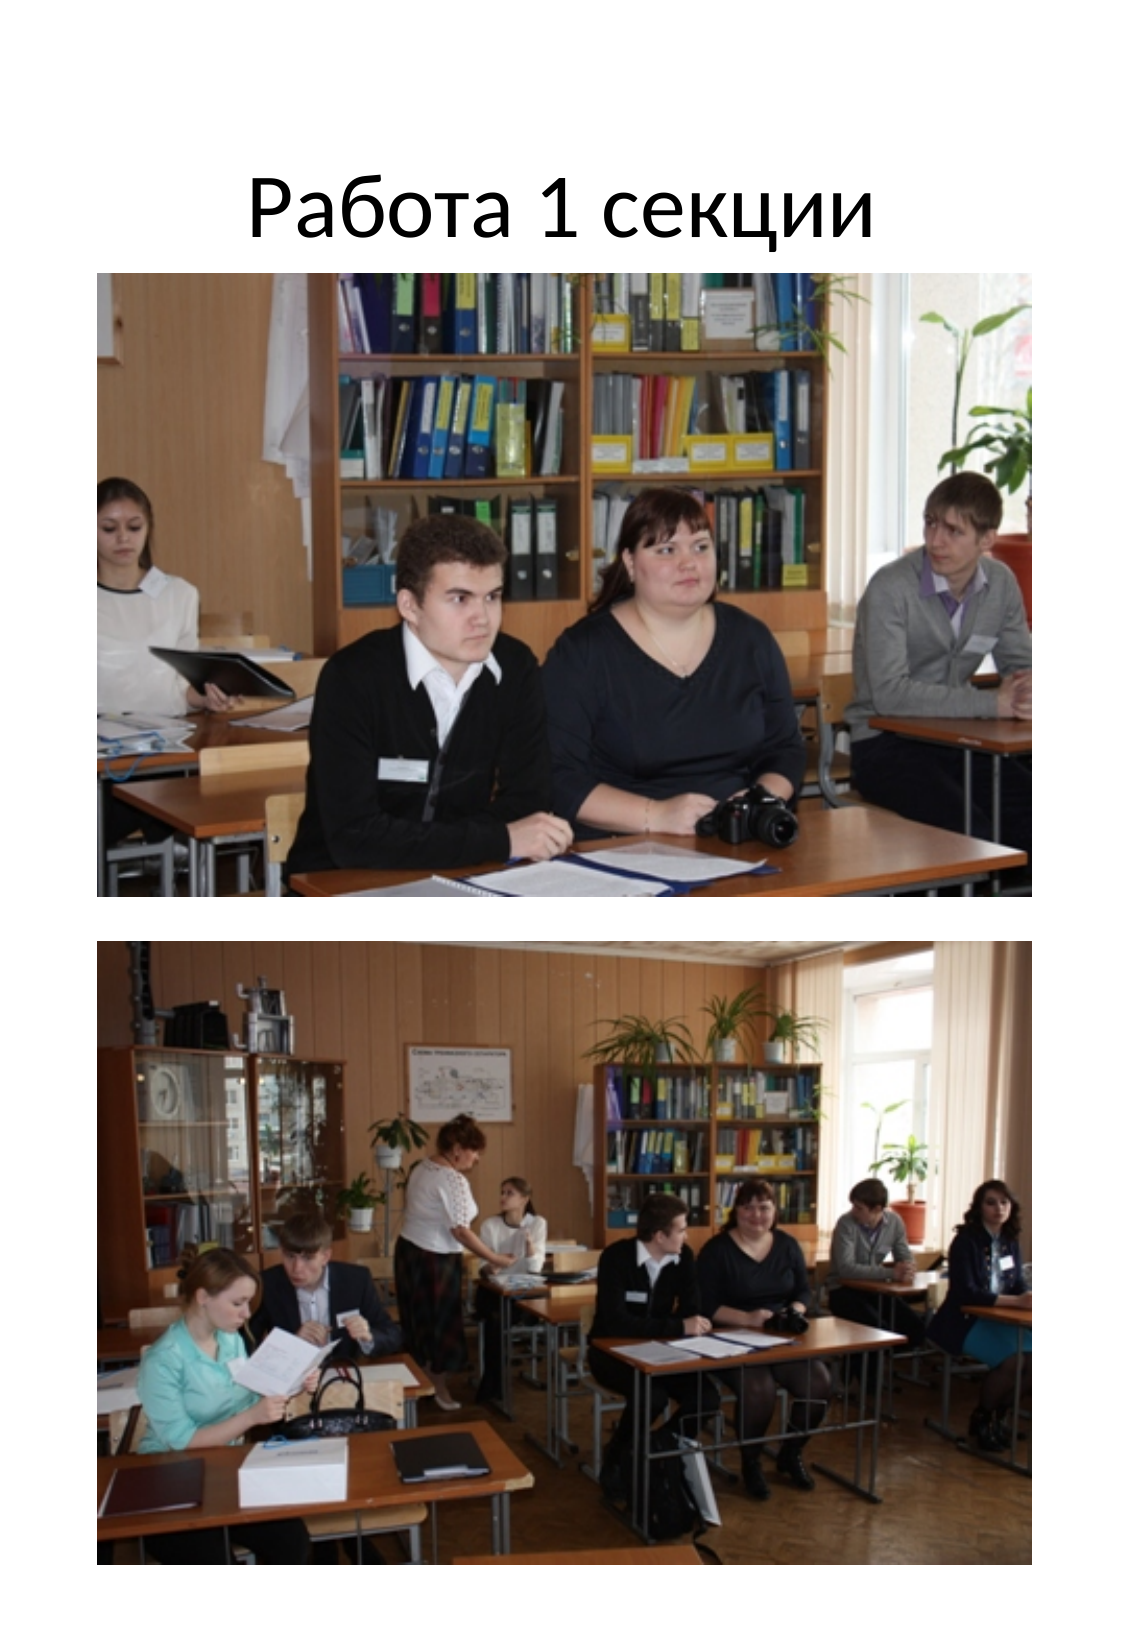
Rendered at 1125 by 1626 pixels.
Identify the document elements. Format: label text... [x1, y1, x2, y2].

picture [97, 941, 1032, 1565]
title Работа 1 секции [56, 65, 1069, 336]
picture [97, 273, 1032, 897]
